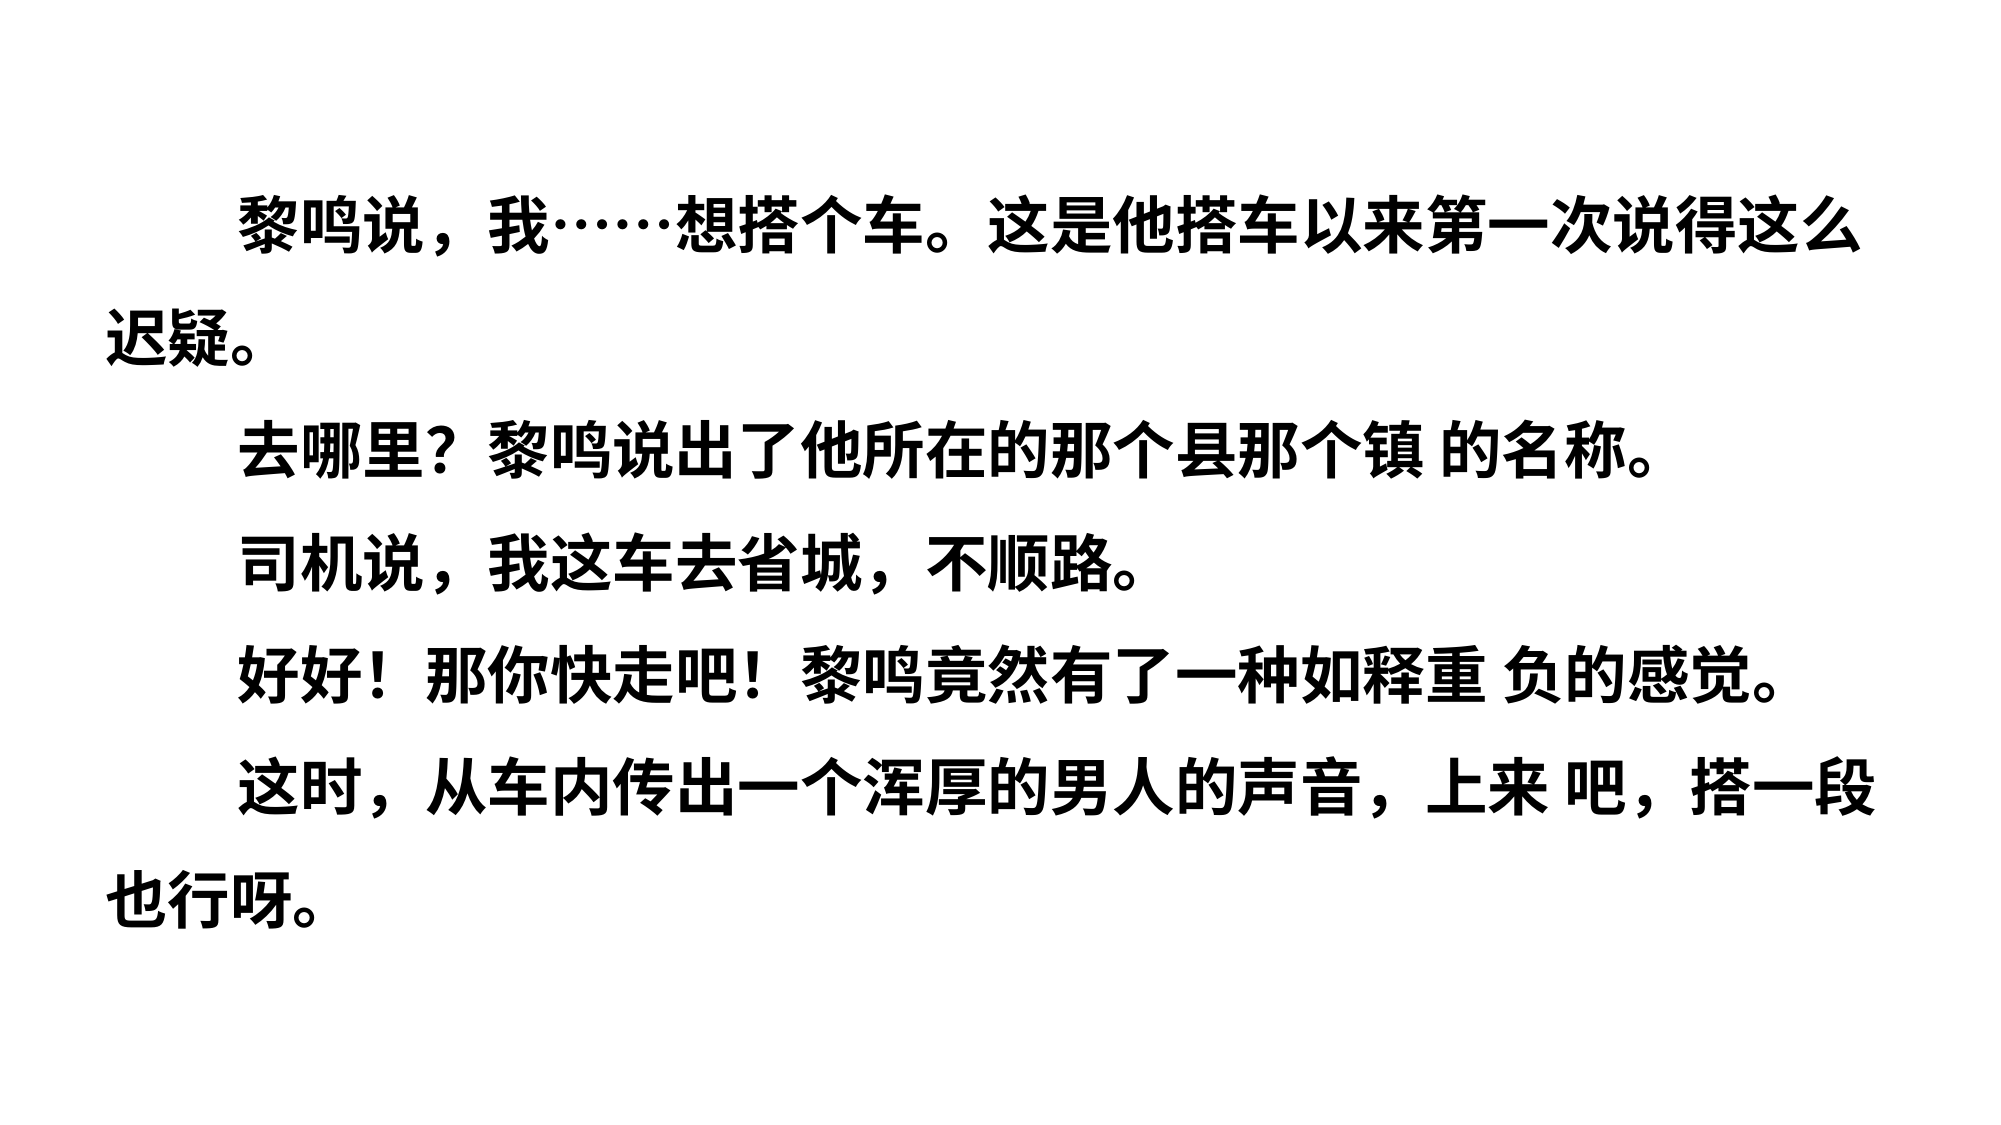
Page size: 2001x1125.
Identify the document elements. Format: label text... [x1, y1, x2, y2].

text_box 黎鸣说，我……想搭个车。这是他搭车以来第一次说得这么迟疑。 去哪里？黎鸣说出了他所在的那个县那个镇 的名称。 司机说，我这车去省城，不顺路。 好好！那你快走吧！黎鸣竟然有了一种如释重 负的感觉。 这时，从车内传出一个浑厚的男人的声音，上来 吧，搭一段也行呀。 [90, 141, 1928, 943]
